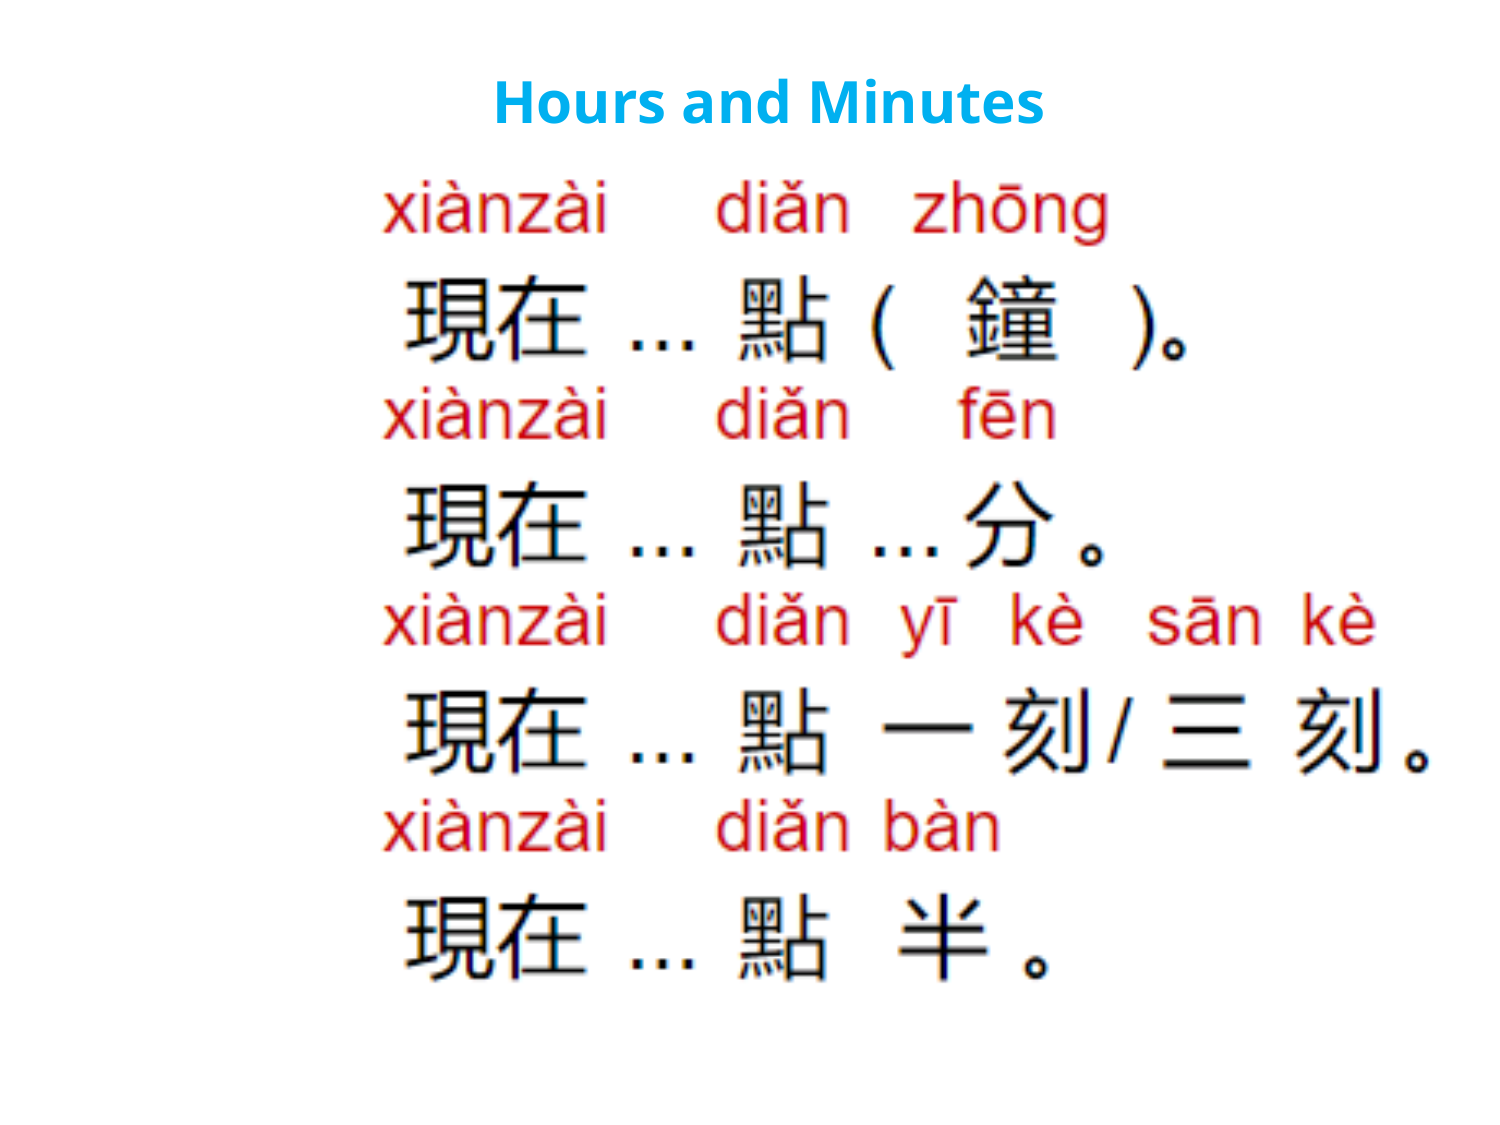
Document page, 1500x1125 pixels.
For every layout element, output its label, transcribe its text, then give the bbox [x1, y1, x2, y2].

title Hours and Minutes [87, 49, 1451, 151]
picture [352, 152, 1452, 994]
